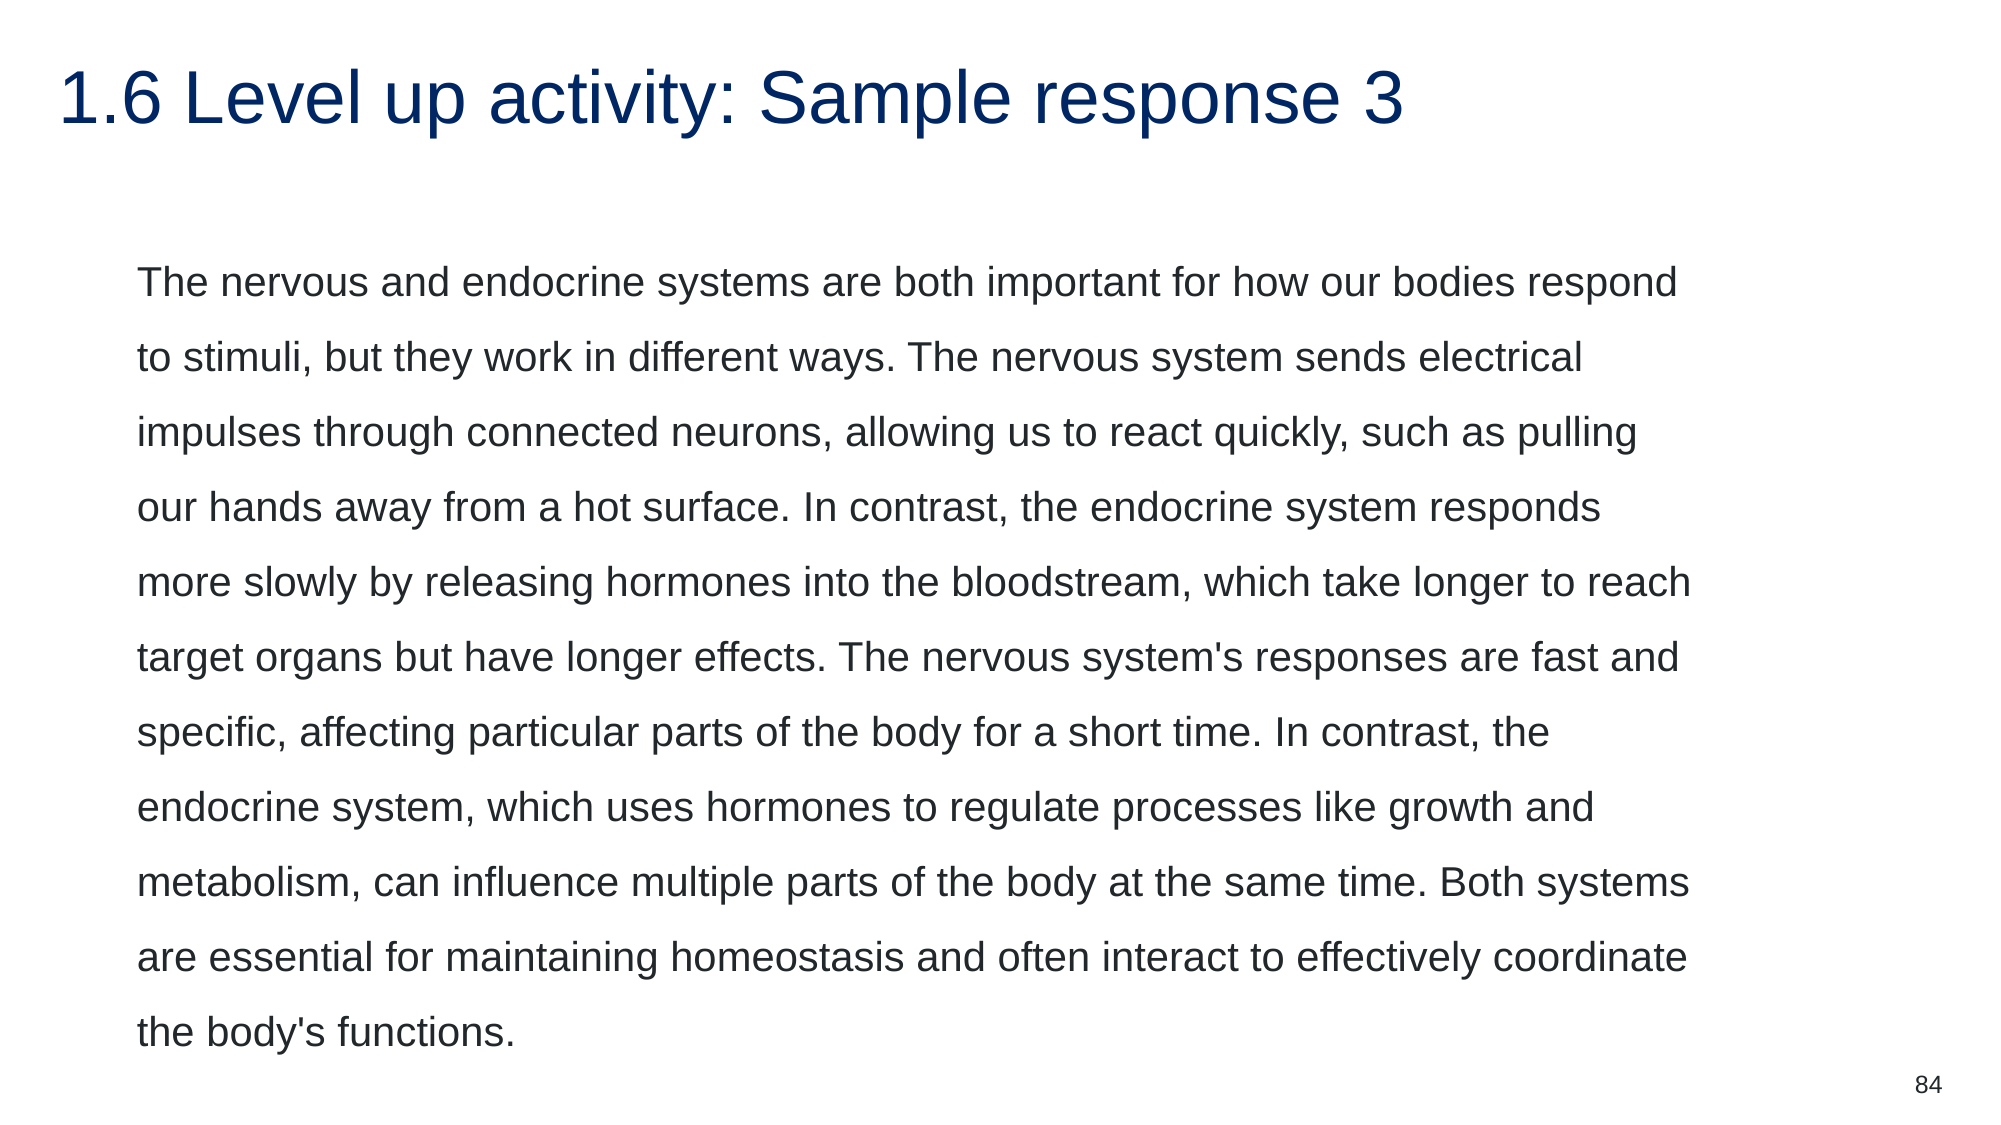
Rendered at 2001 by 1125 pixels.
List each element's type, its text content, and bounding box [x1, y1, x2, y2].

text_box The nervous and endocrine systems are both important for how our bodies respond to stimuli, but they work in different ways. The nervous system sends electrical impulses through connected neurons, allowing us to react quickly, such as pulling our hands away from a hot surface. In contrast, the endocrine system responds more slowly by releasing hormones into the bloodstream, which take longer to reach target organs but have longer effects. The nervous system's responses are fast and specific, affecting particular parts of the body for a short time. In contrast, the endocrine system, which uses hormones to regulate processes like growth and metabolism, can influence multiple parts of the body at the same time. Both systems are essential for maintaining homeostasis and often interact to effectively coordinate the body's functions. [122, 222, 1717, 1063]
title 1.6 Level up activity: Sample response 3 [59, 59, 1943, 149]
slide_number 84 [1824, 1068, 1943, 1099]
